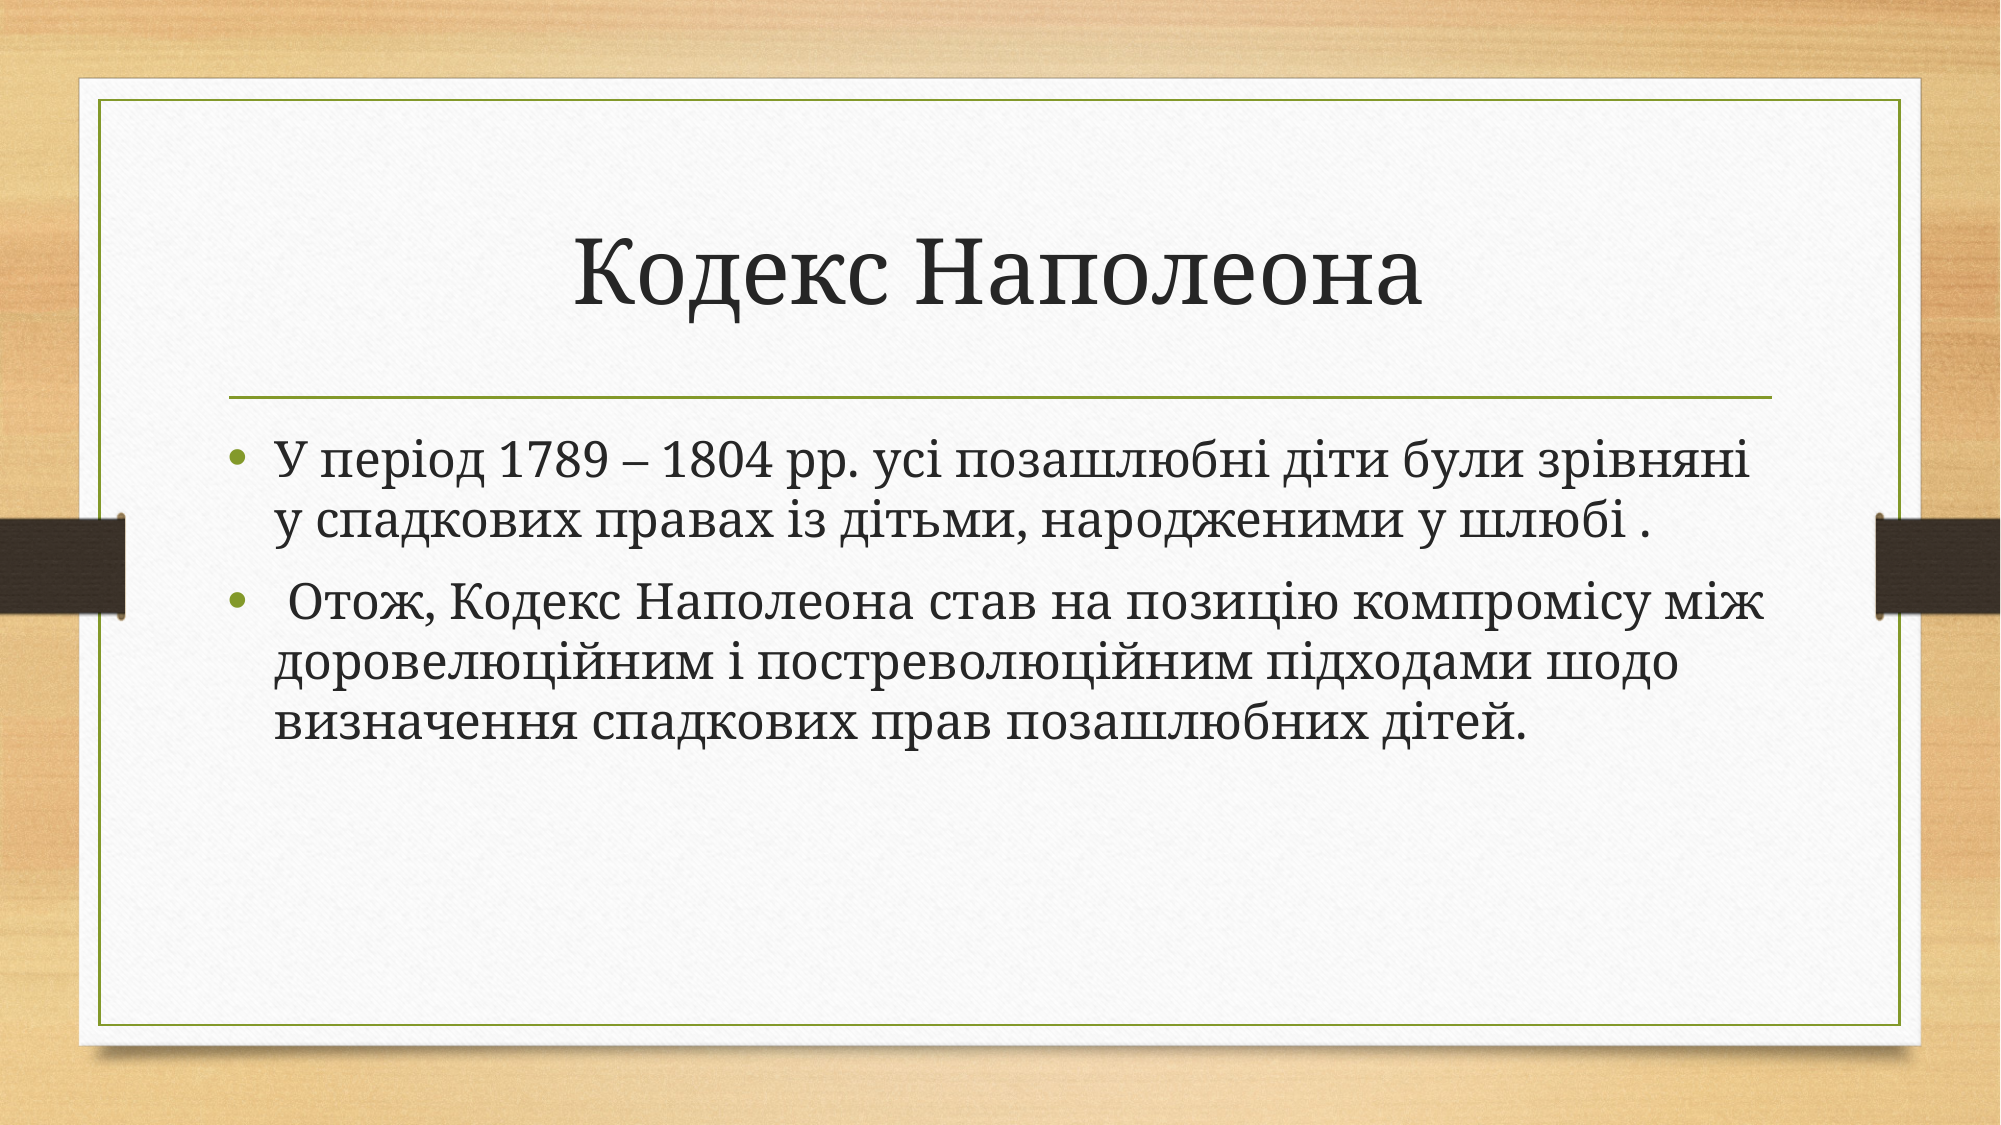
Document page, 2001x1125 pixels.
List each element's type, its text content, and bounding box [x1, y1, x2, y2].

title Кодекс Наполеона [212, 161, 1788, 375]
list У період 1789 – 1804 рр. усі позашлюбні діти були зрівняні у спадкових правах із дітьми, народженими у шлюбі . Отож, Кодекс Наполеона став на позицію компромісу між доровелюційним і постреволюційним підходами шодо визначення спадкових прав позашлюбних дітей. [212, 419, 1788, 964]
picture [0, 0, 2001, 1125]
